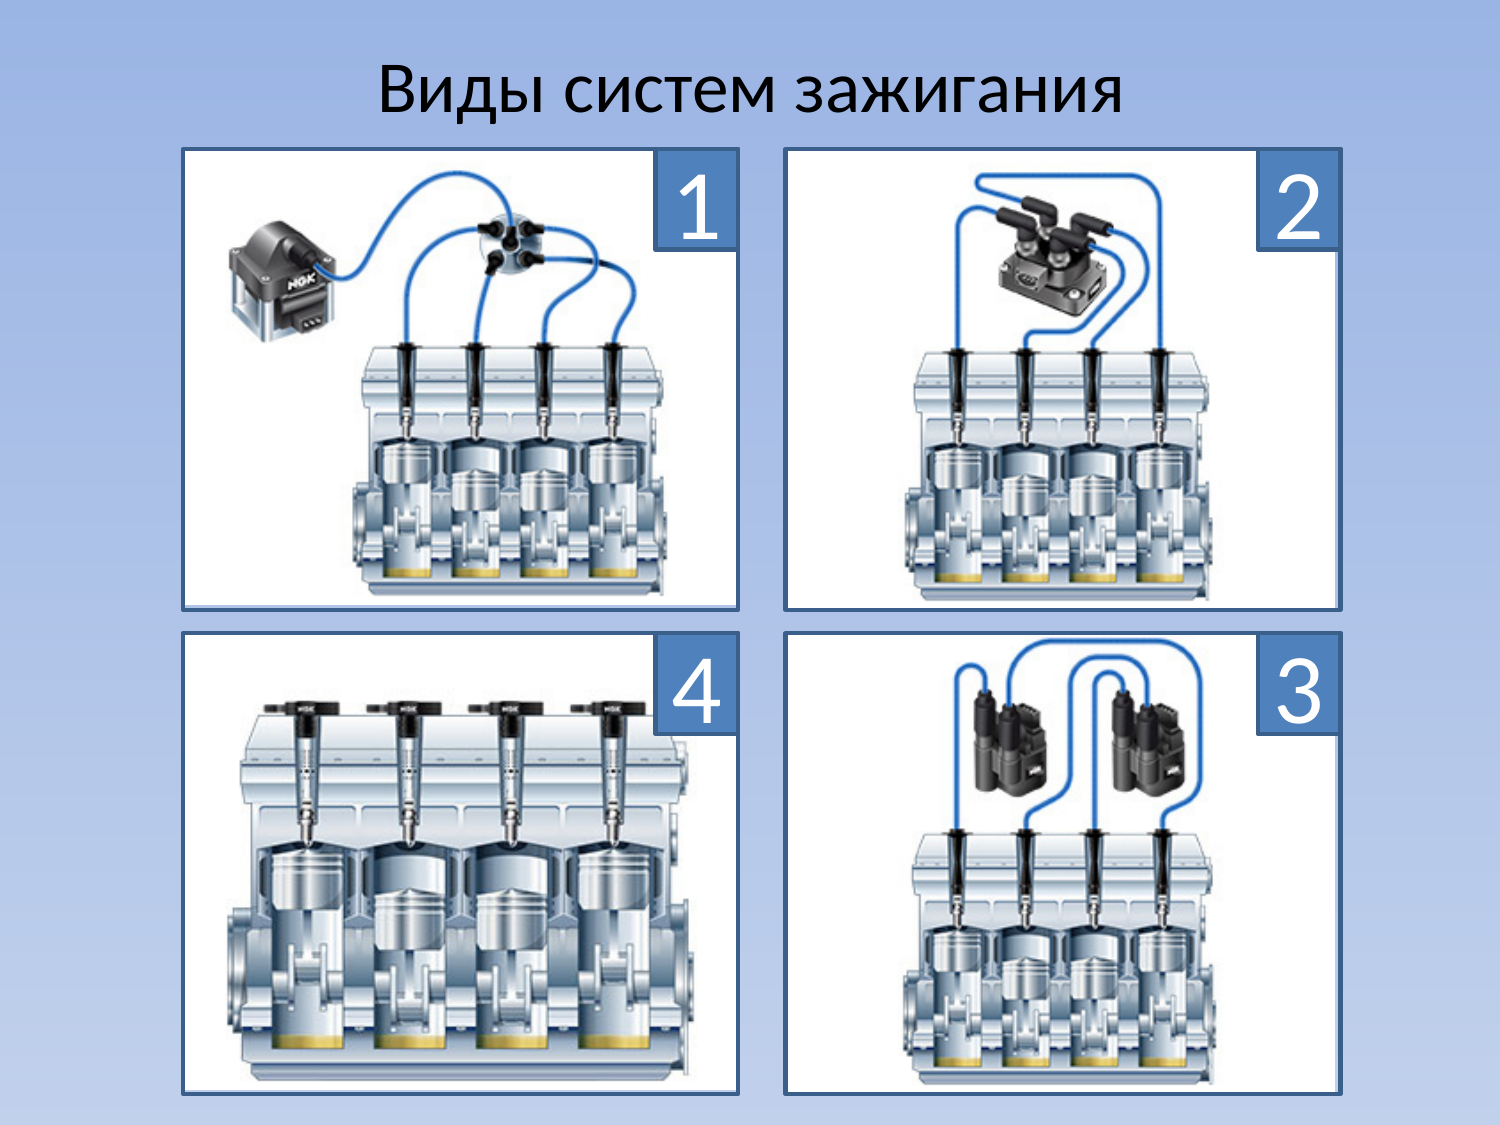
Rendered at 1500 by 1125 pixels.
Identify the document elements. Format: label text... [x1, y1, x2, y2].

picture [785, 633, 1335, 1095]
text_box [1332, 631, 1343, 1096]
picture [182, 148, 739, 606]
picture [182, 633, 739, 1090]
picture [785, 148, 1335, 610]
text_box [1332, 147, 1343, 612]
title Виды систем зажигания [76, 30, 1427, 135]
